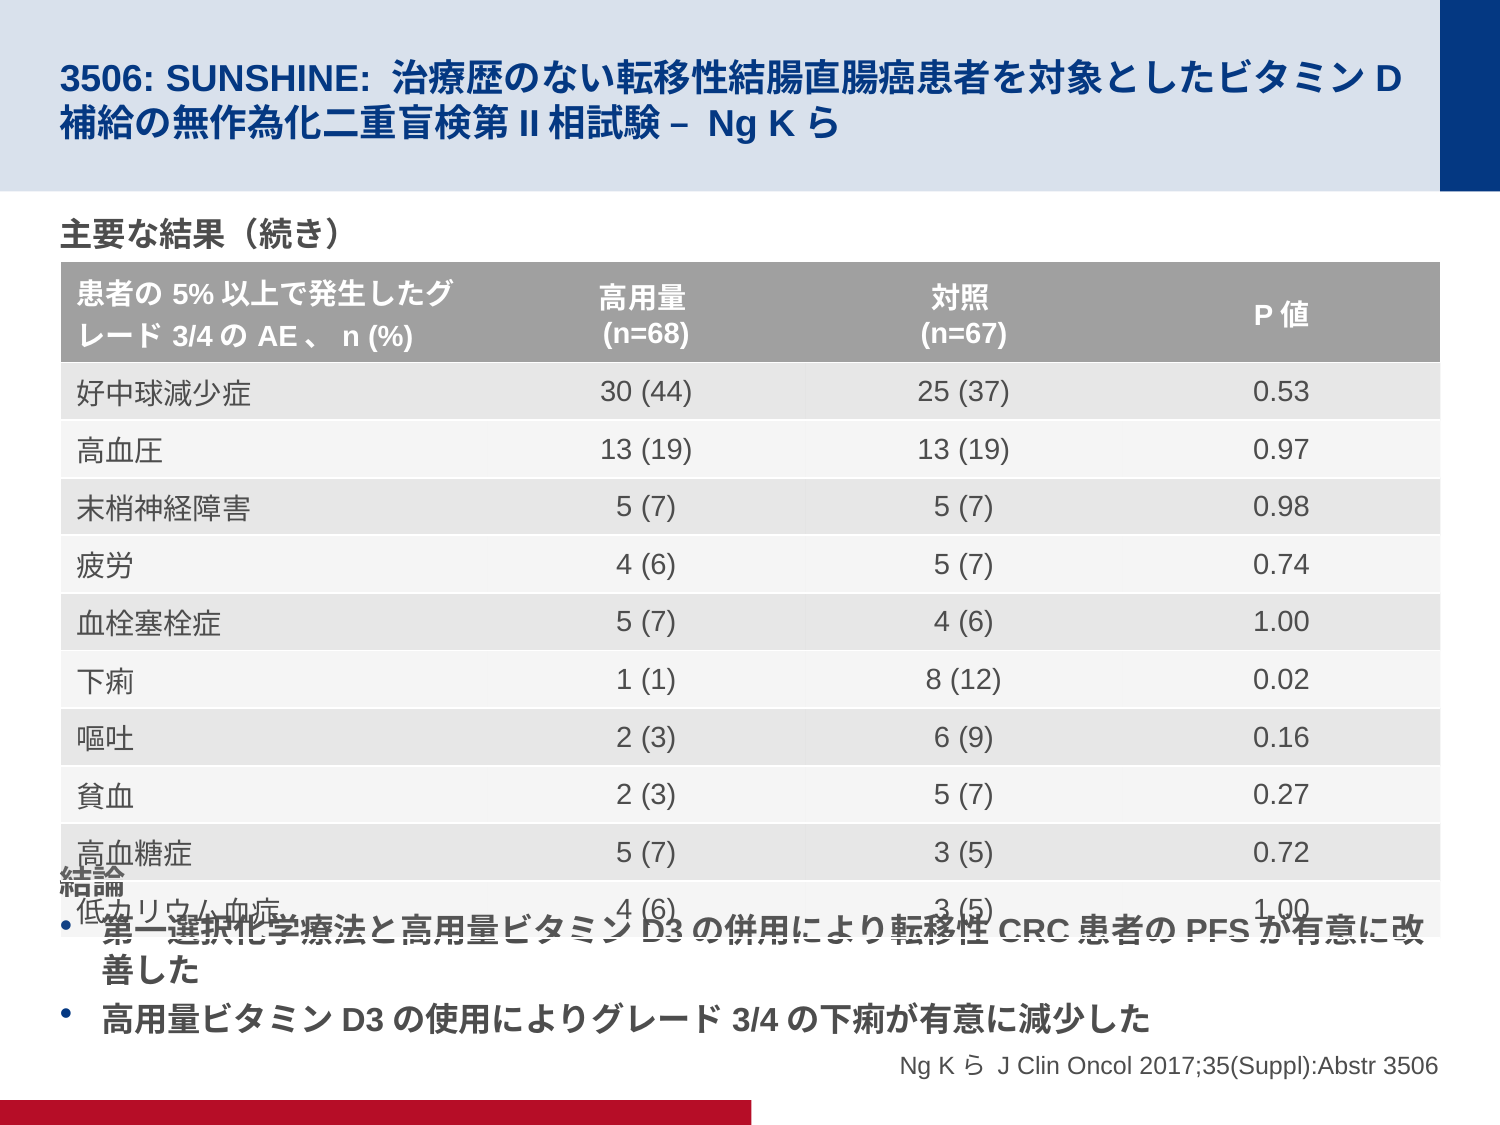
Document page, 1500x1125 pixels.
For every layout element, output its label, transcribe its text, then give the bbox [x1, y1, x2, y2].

table_cell 疲労 [61, 536, 488, 592]
table_cell 好中球減少症 [61, 363, 488, 419]
table_cell 1.00 [1123, 594, 1440, 650]
table_cell 下痢 [61, 651, 488, 707]
table_cell 低カリウム血症 [61, 882, 488, 937]
table_cell 2 (3) [488, 709, 805, 765]
table_cell 貧血 [61, 767, 488, 822]
table_header 対照 (n=67) [805, 262, 1123, 362]
table_cell 25 (37) [805, 363, 1123, 419]
table_cell 4 (6) [488, 536, 805, 592]
table_cell 高血圧 [61, 421, 488, 477]
table_cell 0.98 [1123, 479, 1440, 534]
table_header P値 [1123, 262, 1440, 362]
table_cell 5 (7) [488, 594, 805, 650]
table_cell 1 (1) [488, 651, 805, 707]
table_cell 4 (6) [488, 882, 805, 937]
table_cell 3 (5) [805, 824, 1123, 880]
table_cell 0.53 [1123, 363, 1440, 419]
table_cell 5 (7) [488, 479, 805, 534]
table_cell 4 (6) [805, 594, 1123, 650]
list 結論 第一選択化学療法と高用量ビタミンD3の併用により転移性CRC患者のPFSが有意に改善した 高用量ビタミンD3の使用によりグレード3/4の下痢が有意に減少した [59, 853, 1441, 1115]
list Ng Kら J Clin Oncol 2017;35(Suppl):Abstr 3506 [737, 999, 1441, 1080]
table_cell 8 (12) [805, 651, 1123, 707]
table_cell 0.74 [1123, 536, 1440, 592]
table_cell 0.27 [1123, 767, 1440, 822]
table_cell 高血糖症 [61, 824, 488, 880]
table_cell 5 (7) [488, 824, 805, 880]
table_cell 0.97 [1123, 421, 1440, 477]
table_header 高用量 (n=68) [488, 262, 805, 362]
table_cell 3 (5) [805, 882, 1123, 937]
table_cell 5 (7) [805, 479, 1123, 534]
table_cell 13 (19) [488, 421, 805, 477]
table_cell 0.72 [1123, 824, 1440, 880]
table_cell 0.16 [1123, 709, 1440, 765]
table_cell 末梢神経障害 [61, 479, 488, 534]
table_cell 0.02 [1123, 651, 1440, 707]
table_header 患者の5%以上で発生したグレード3/4のAE、n (%) [61, 262, 488, 362]
title 3506: SUNSHINE: 治療歴のない転移性結腸直腸癌患者を対象としたビタミンD補給の無作為化二重盲検第II相試験 – Ng Kら [59, 29, 1412, 162]
table_cell 2 (3) [488, 767, 805, 822]
table_cell 30 (44) [488, 363, 805, 419]
table_cell 1.00 [1123, 882, 1440, 937]
table_cell 血栓塞栓症 [61, 594, 488, 650]
table_cell 嘔吐 [61, 709, 488, 765]
table_cell 13 (19) [805, 421, 1123, 477]
text_box 主要な結果（続き） [59, 205, 1441, 288]
table_cell 5 (7) [805, 767, 1123, 822]
table_cell 5 (7) [805, 536, 1123, 592]
table_cell 6 (9) [805, 709, 1123, 765]
